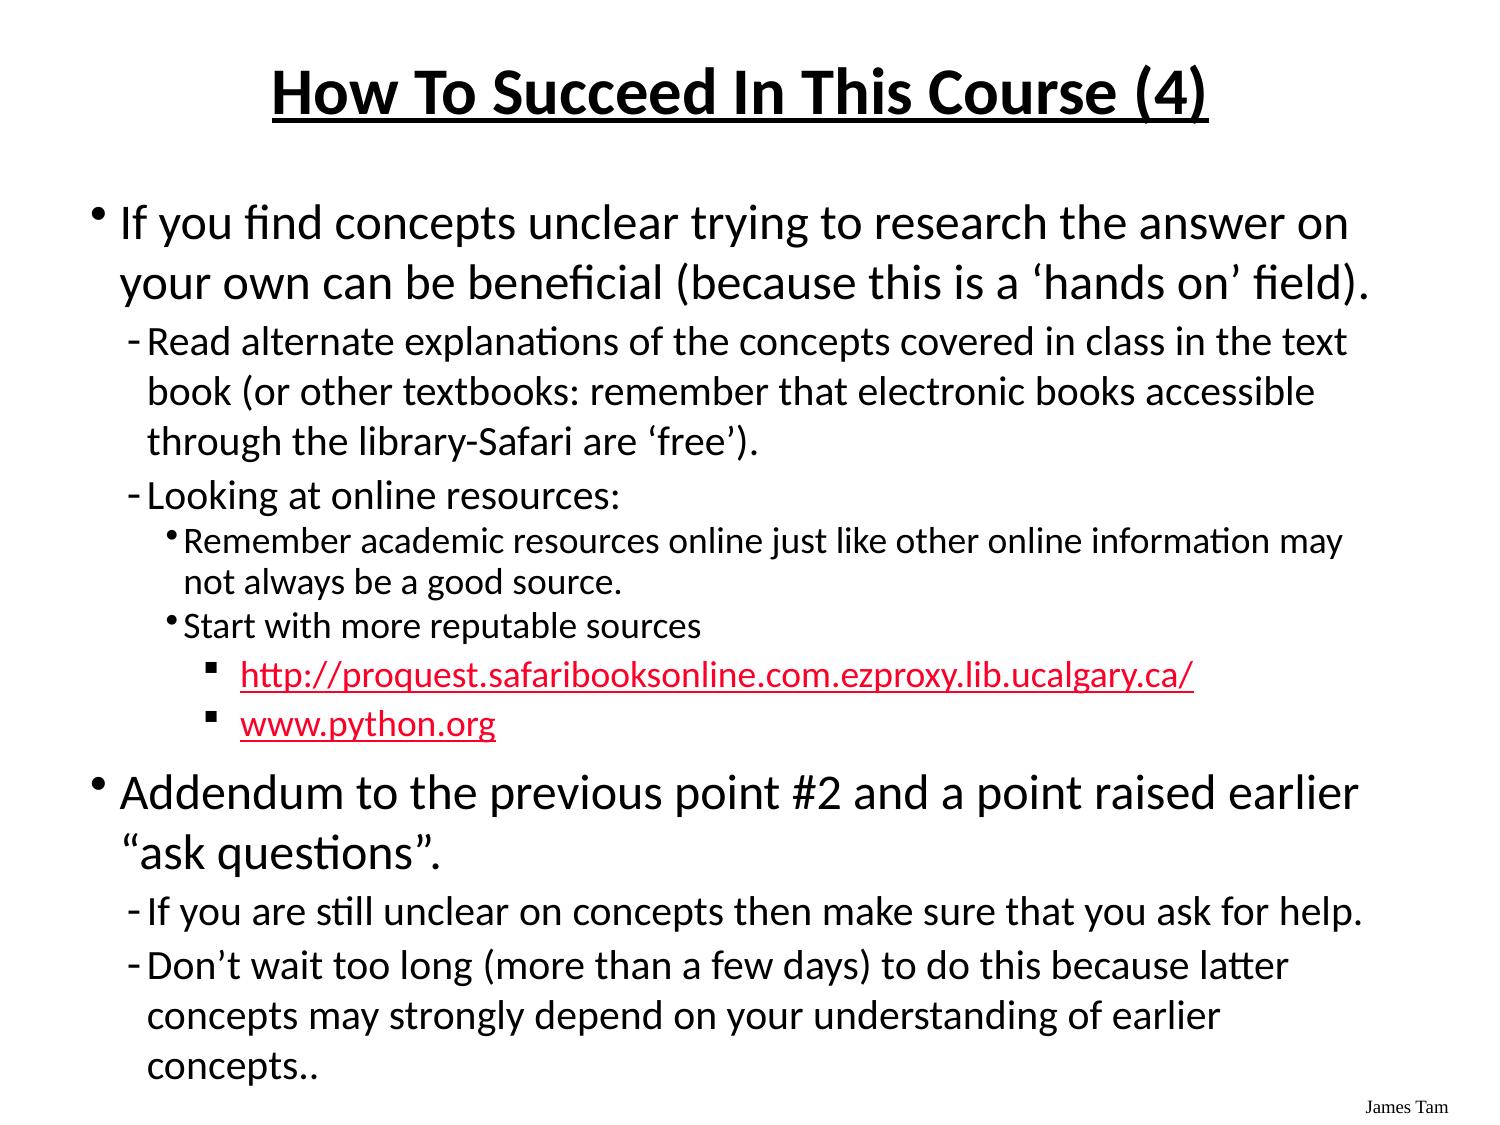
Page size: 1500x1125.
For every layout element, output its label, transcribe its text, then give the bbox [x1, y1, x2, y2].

title How To Succeed In This Course (4) [70, 49, 1411, 136]
list If you find concepts unclear trying to research the answer on your own can be beneficial (because this is a ‘hands on’ field). Read alternate explanations of the concepts covered in class in the text book (or other textbooks: remember that electronic books accessible through the library-Safari are ‘free’). Looking at online resources: Remember academic resources online just like other online information may not always be a good source. Start with more reputable sources http://proquest.safaribooksonline.com.ezproxy.lib.ucalgary.ca/ www.python.org Addendum to the previous point #2 and a point raised earlier “ask questions”. If you are still unclear on concepts then make sure that you ask for help. Don’t wait too long (more than a few days) to do this because latter concepts may strongly depend on your understanding of earlier concepts.. [75, 181, 1417, 1063]
